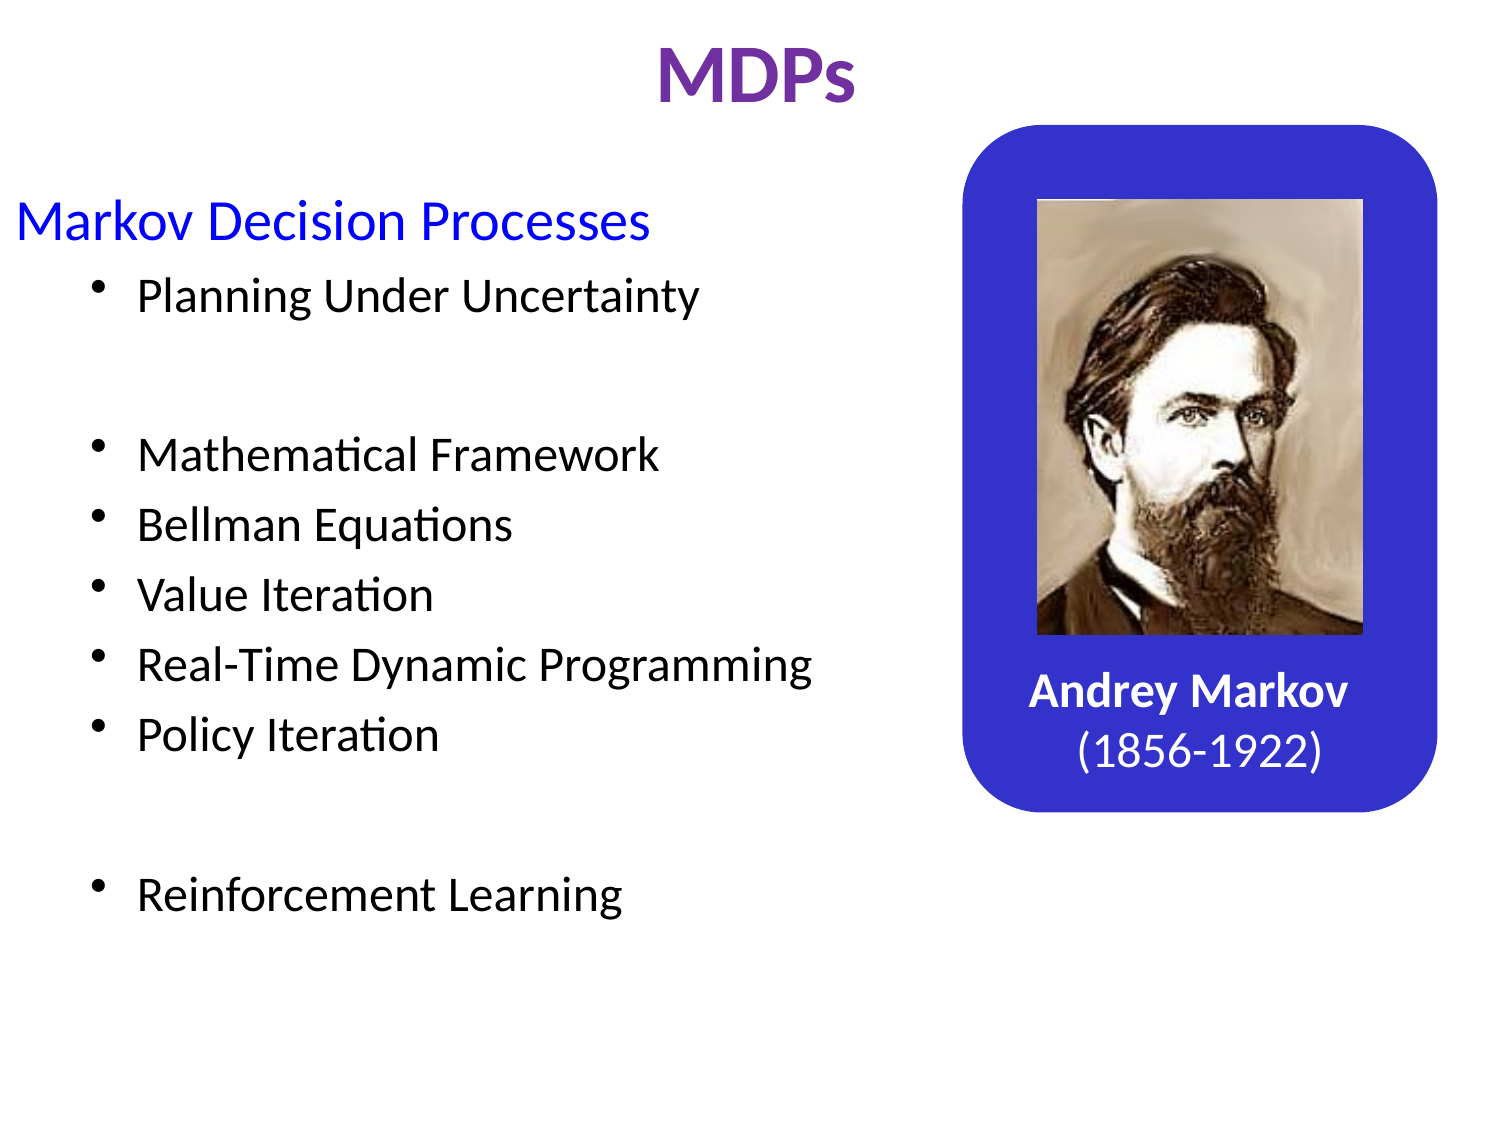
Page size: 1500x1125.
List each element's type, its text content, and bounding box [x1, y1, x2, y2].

text_box [962, 124, 1438, 813]
text_box Andrey Markov (1856-1922) [1013, 649, 1387, 785]
picture [1037, 199, 1363, 635]
title MDPs [50, 12, 1463, 125]
list Markov Decision Processes Planning Under Uncertainty Mathematical Framework Bellman Equations Value Iteration Real-Time Dynamic Programming Policy Iteration Reinforcement Learning [0, 174, 1450, 963]
